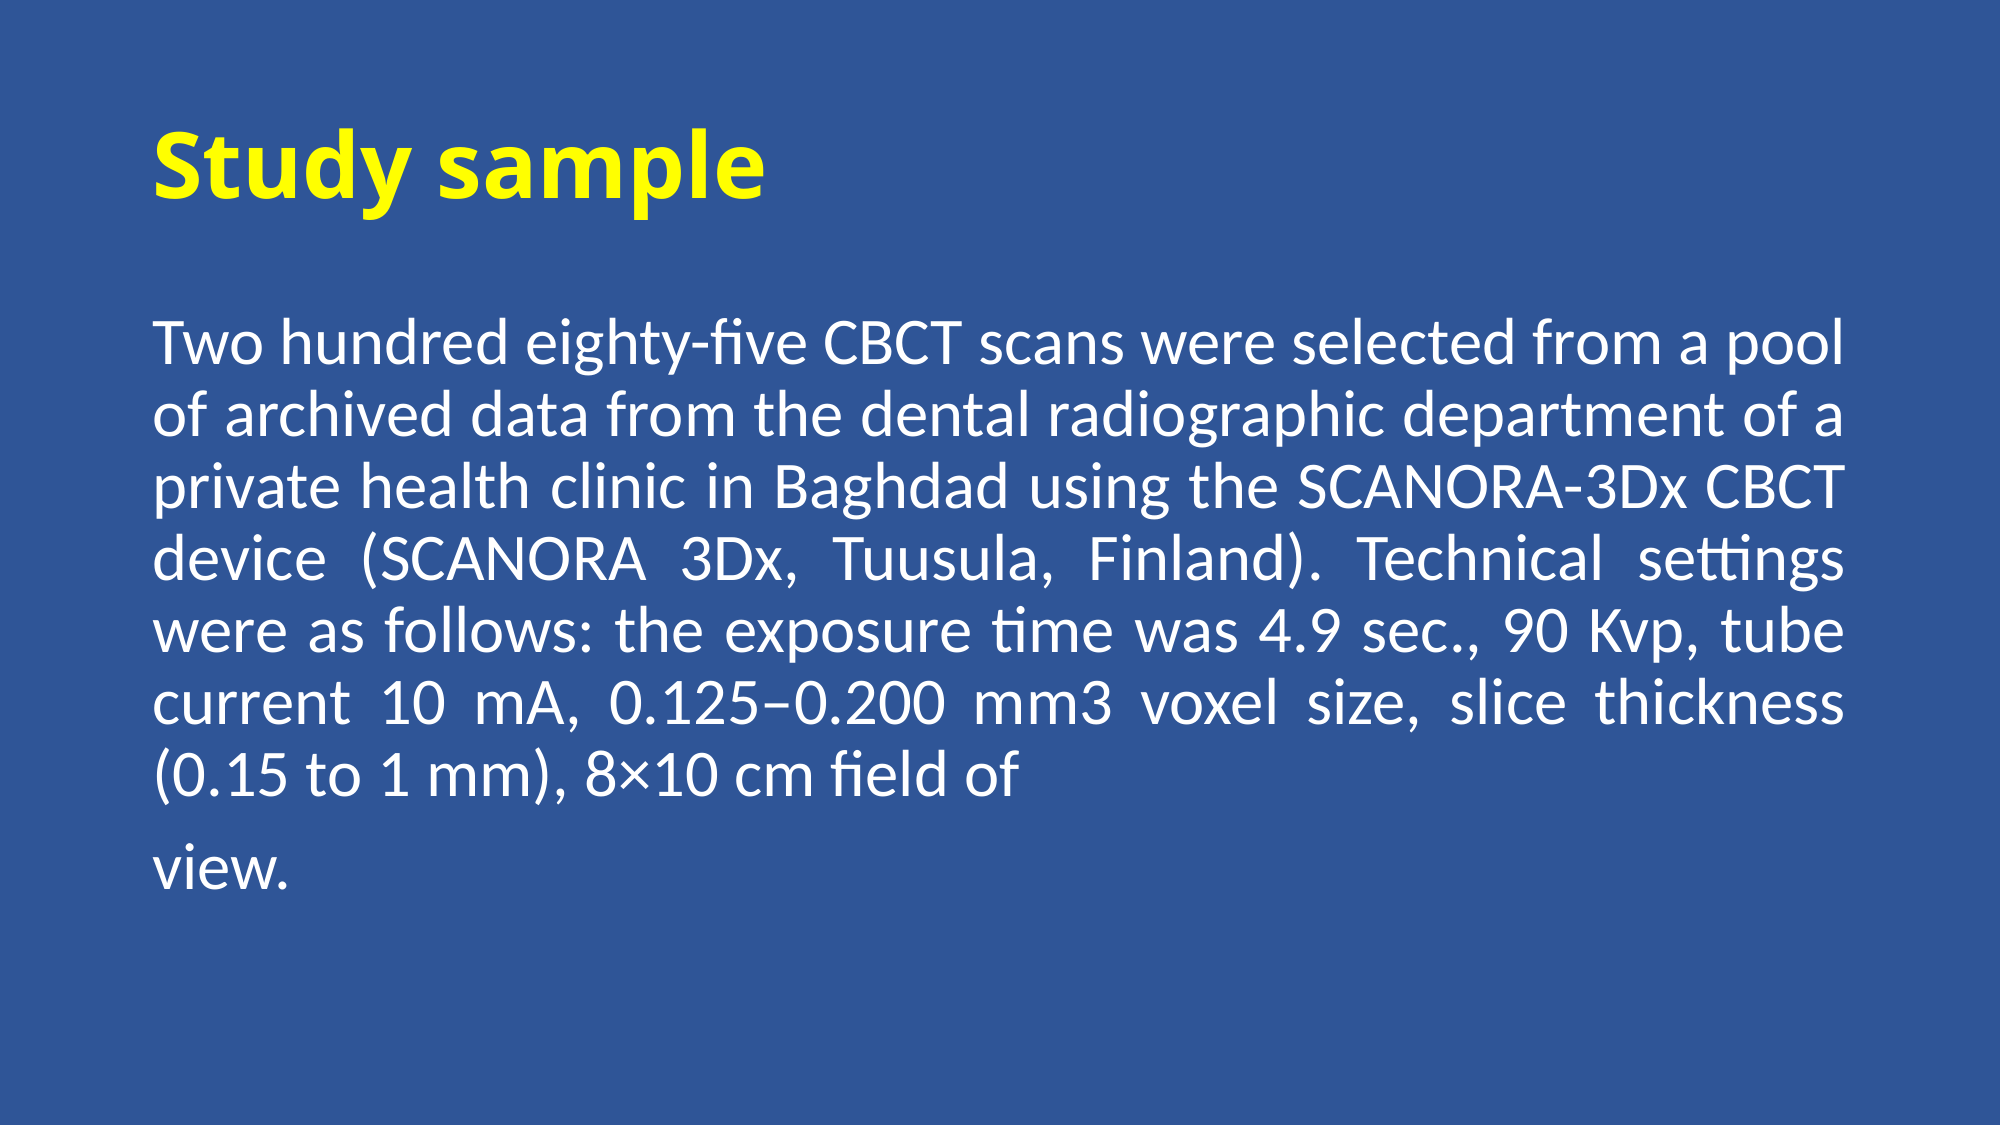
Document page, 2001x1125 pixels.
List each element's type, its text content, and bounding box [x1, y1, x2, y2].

title Study sample [137, 59, 1863, 278]
list Two hundred eighty-five CBCT scans were selected from a pool of archived data from the dental radiographic department of a private health clinic in Baghdad using the SCANORA-3Dx CBCT device (SCANORA 3Dx, Tuusula, Finland). Technical settings were as follows: the exposure time was 4.9 sec., 90 Kvp, tube current 10 mA, 0.125–0.200 mm3 voxel size, slice thickness (0.15 to 1 mm), 8×10 cm field of view. [137, 299, 1863, 1014]
